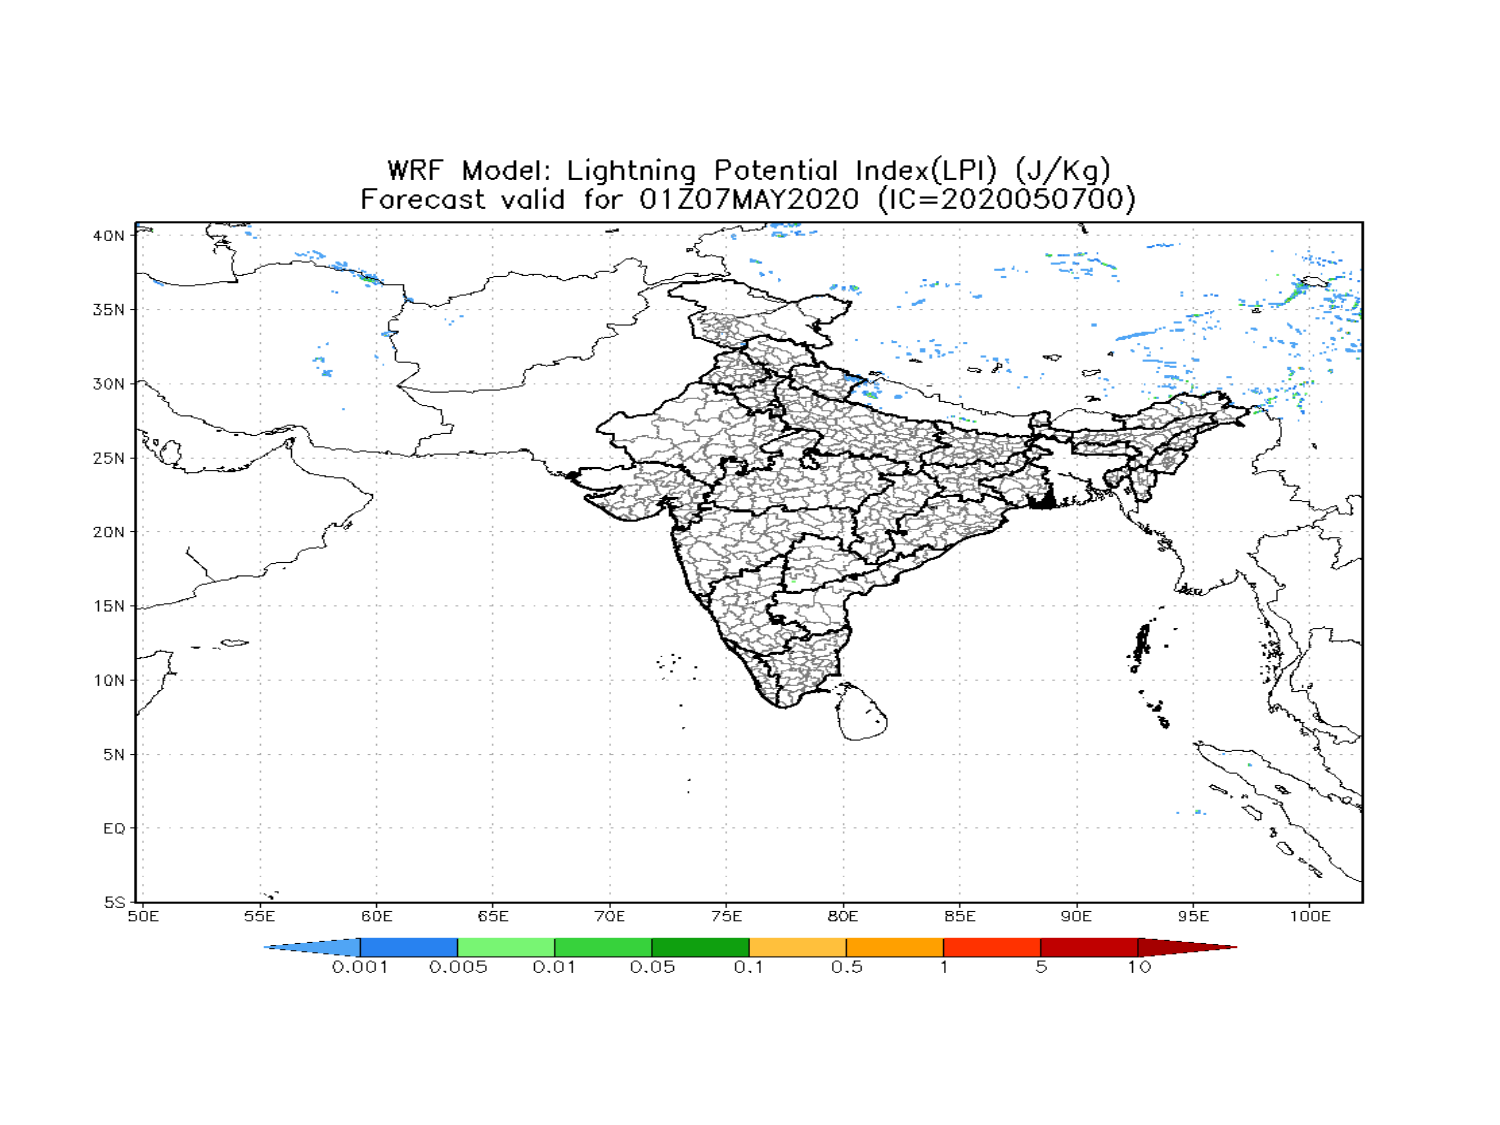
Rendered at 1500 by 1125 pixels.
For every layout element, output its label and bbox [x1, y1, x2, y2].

picture [74, 149, 1426, 976]
